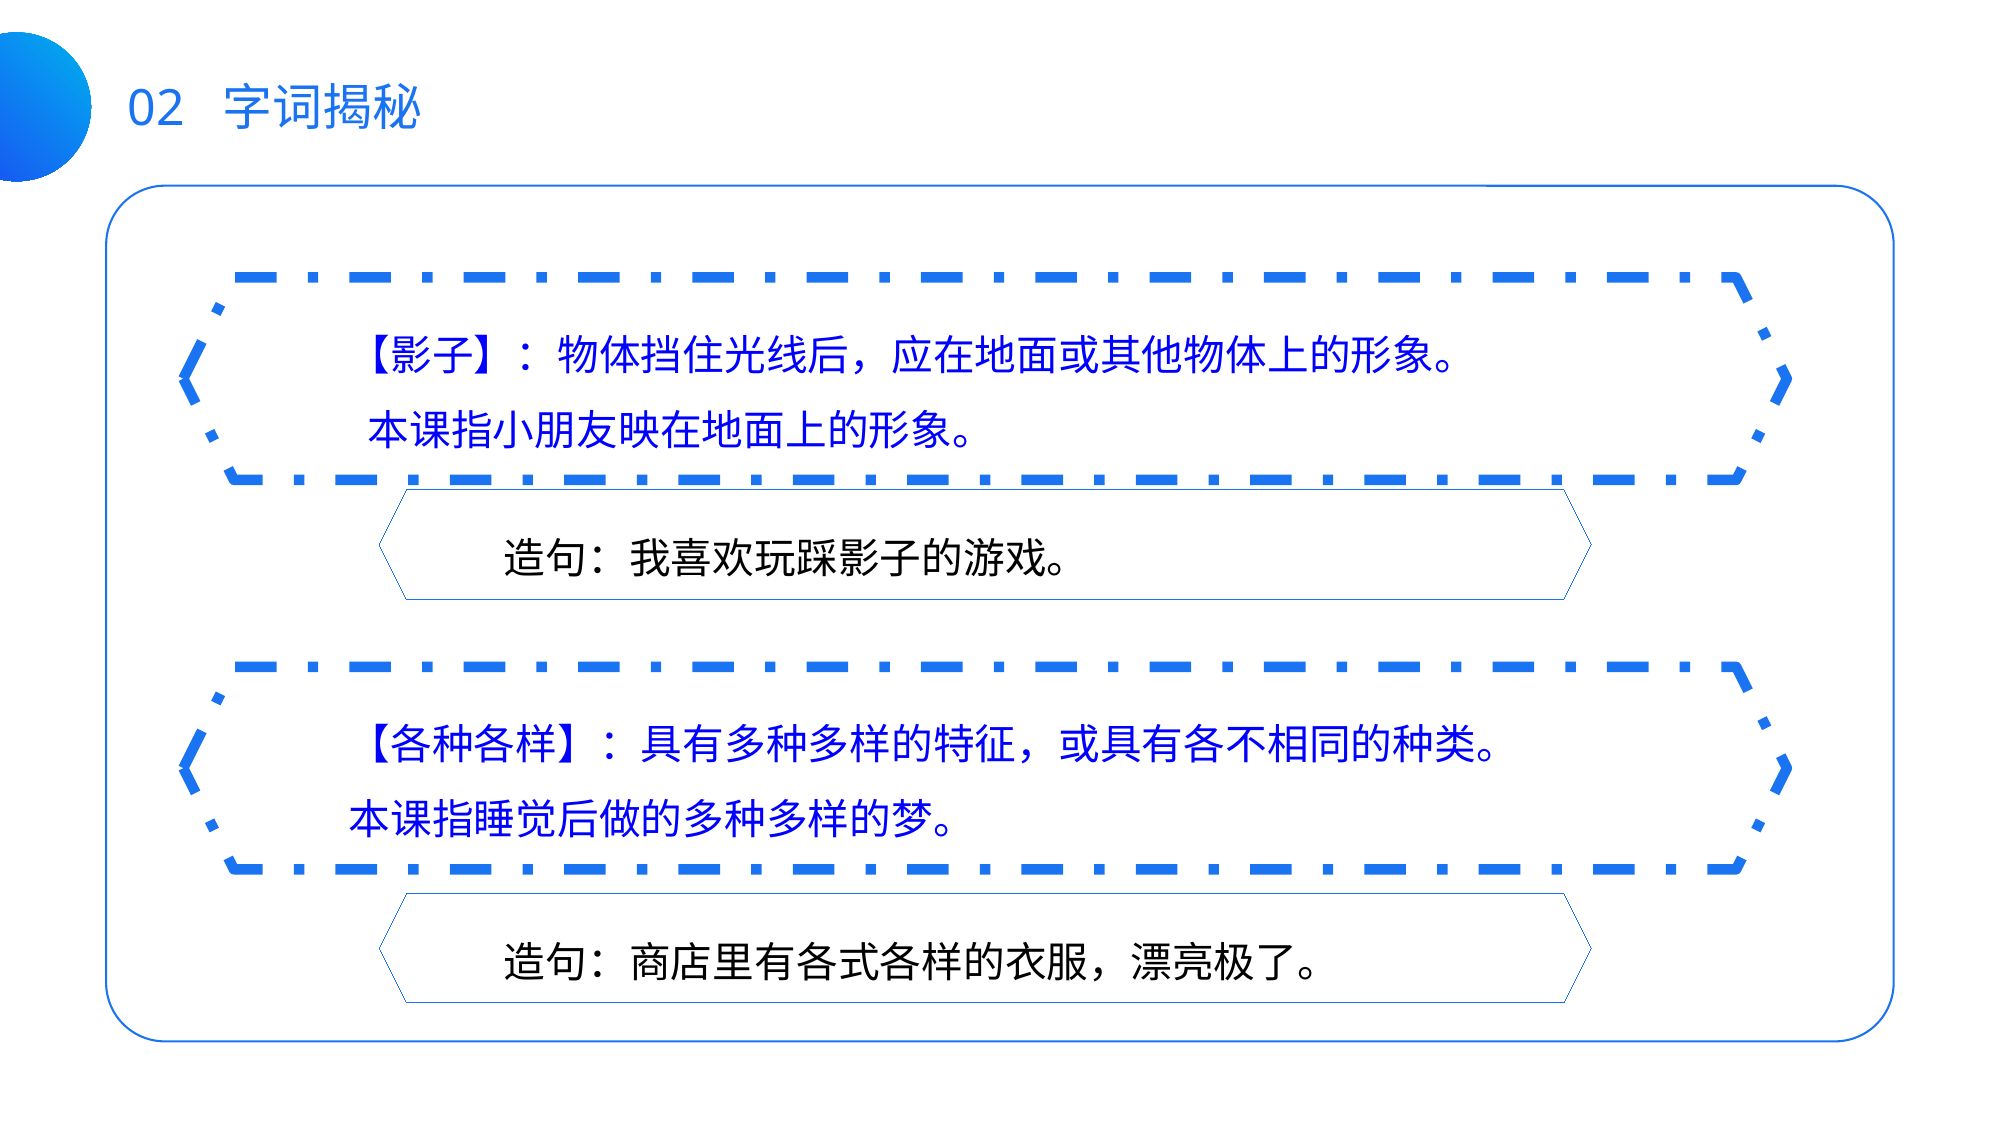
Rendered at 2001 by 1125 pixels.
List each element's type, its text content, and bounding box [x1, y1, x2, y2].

text_box 造句：商店里有各式各样的衣服，漂亮极了。 [379, 893, 1592, 1003]
text_box 【各种各样】：具有多种多样的特征，或具有各不相同的种类。 本课指睡觉后做的多种多样的梦。 [183, 666, 1787, 870]
text_box [105, 184, 1895, 1043]
list 02 字词揭秘 [113, 74, 560, 146]
